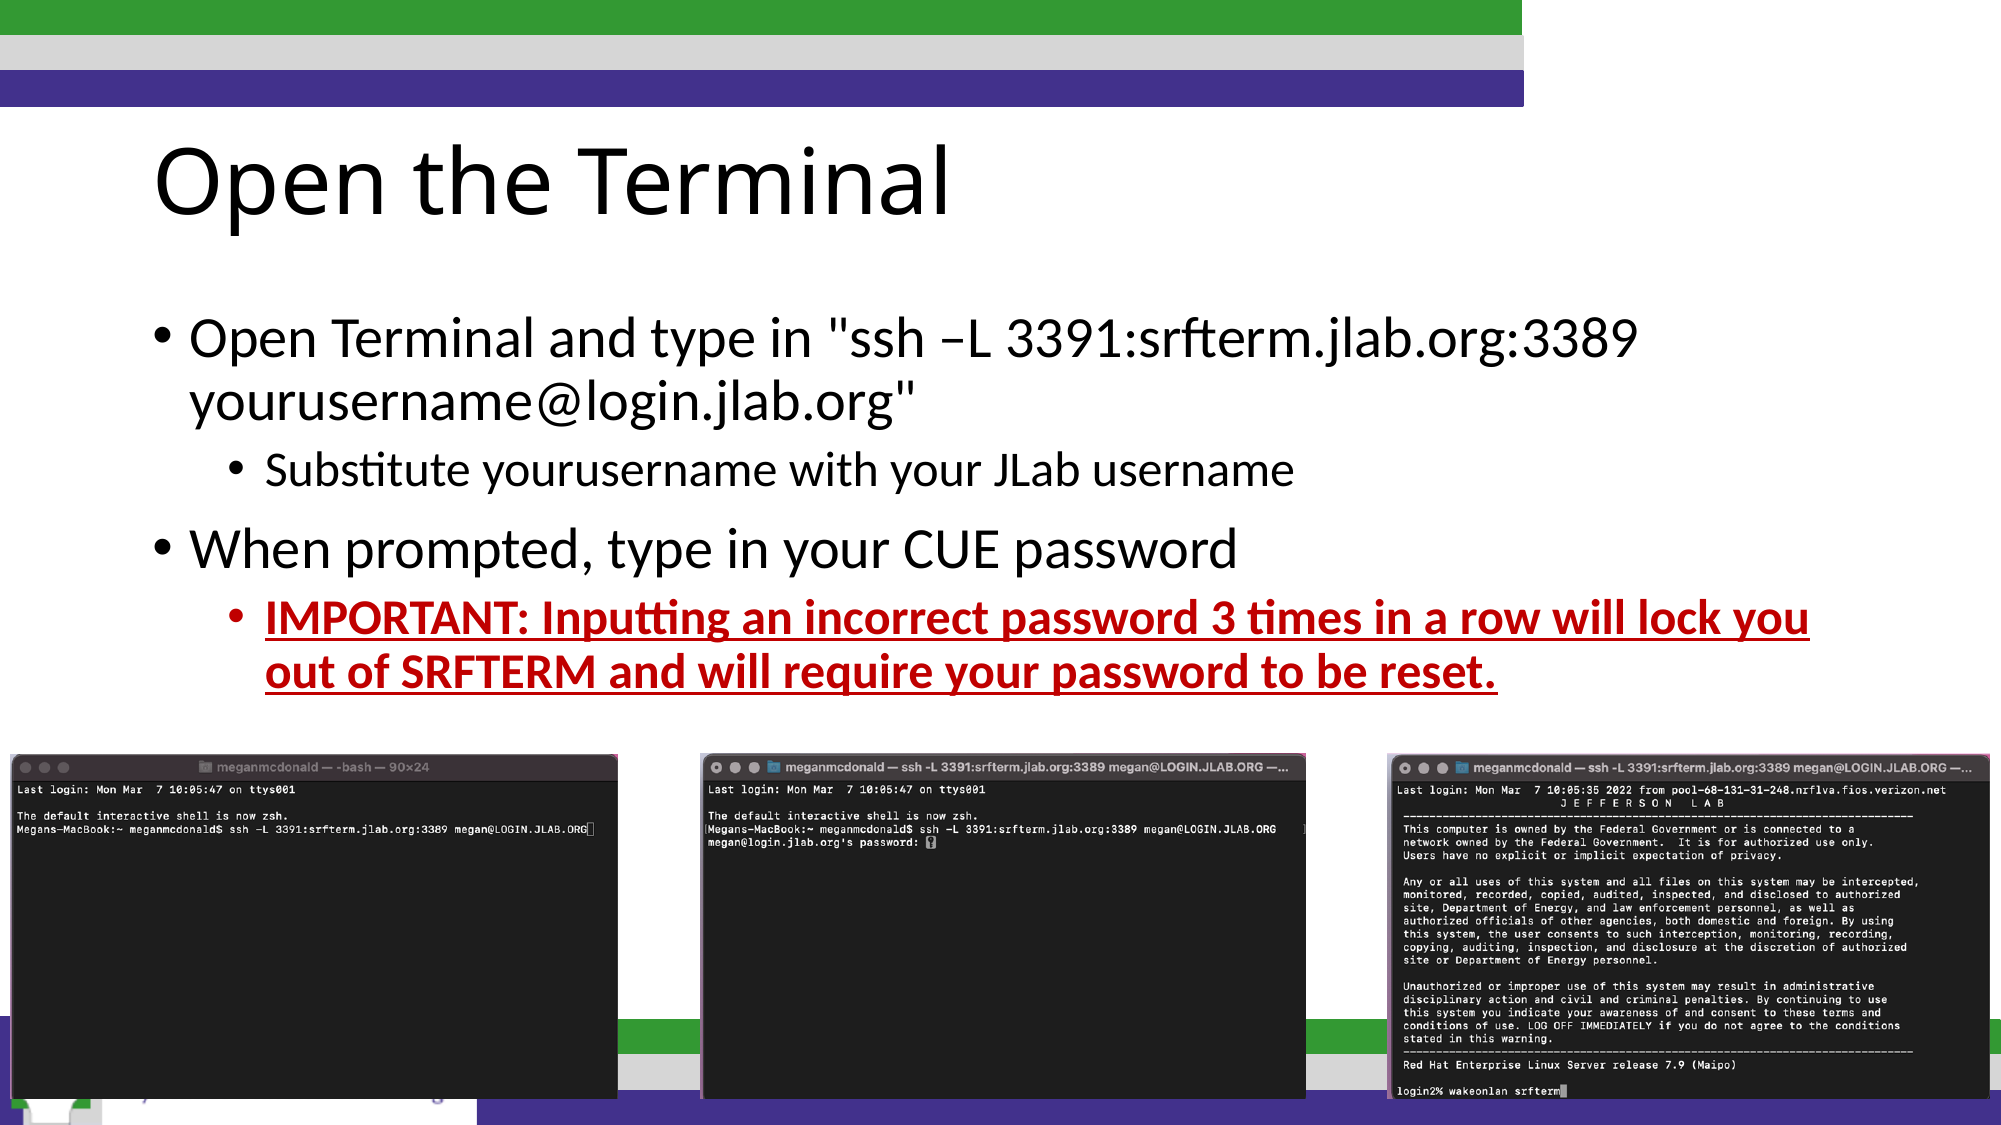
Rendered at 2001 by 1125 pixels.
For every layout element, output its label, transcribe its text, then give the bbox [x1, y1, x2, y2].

picture [700, 753, 1306, 1099]
picture [1387, 753, 1990, 1099]
title Open the Terminal [137, 128, 1863, 278]
picture [0, 753, 618, 1125]
list Open Terminal and type in "ssh –L 3391:srfterm.jlab.org:3389 yourusername@login.jlab.org" Substitute yourusername with your JLab username When prompted, type in your CUE password IMPORTANT: Inputting an incorrect password 3 times in a row will lock you out of SRFTERM and will require your password to be reset. [137, 299, 1863, 1014]
